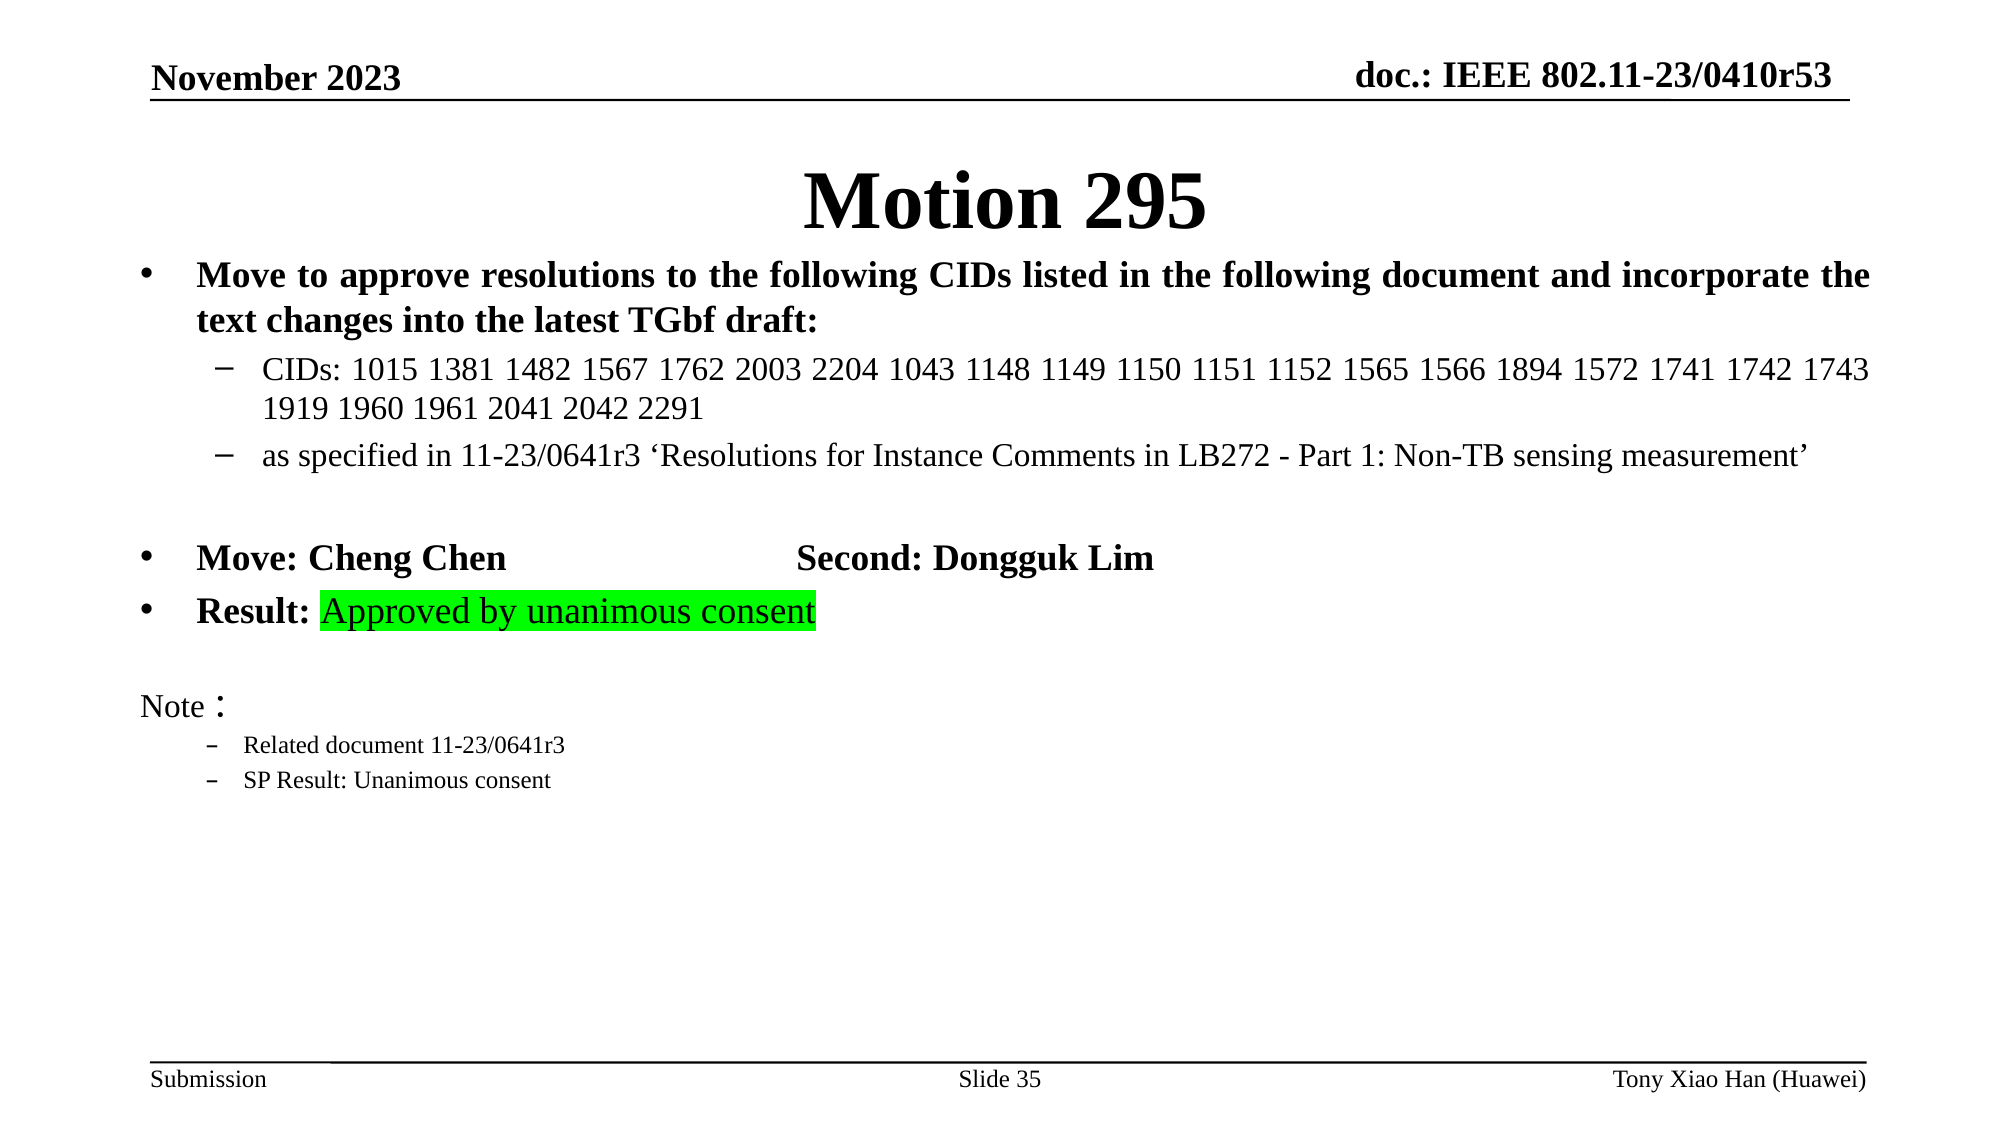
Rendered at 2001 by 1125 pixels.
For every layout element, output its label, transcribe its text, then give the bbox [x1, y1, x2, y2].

text_box Move to approve resolutions to the following CIDs listed in the following document and incorporate the text changes into the latest TGbf draft: CIDs: 1015 1381 1482 1567 1762 2003 2204 1043 1148 1149 1150 1151 1152 1565 1566 1894 1572 1741 1742 1743 1919 1960 1961 2041 2042 2291 as specified in 11-23/0641r3 ‘Resolutions for Instance Comments in LB272 - Part 1: Non-TB sensing measurement’ Move: Cheng Chen Second: Dongguk Lim Result: Approved by unanimous consent Note： Related document 11-23/0641r3 SP Result: Unanimous consent [125, 212, 1888, 900]
text_box Motion 295 [368, 137, 1644, 212]
